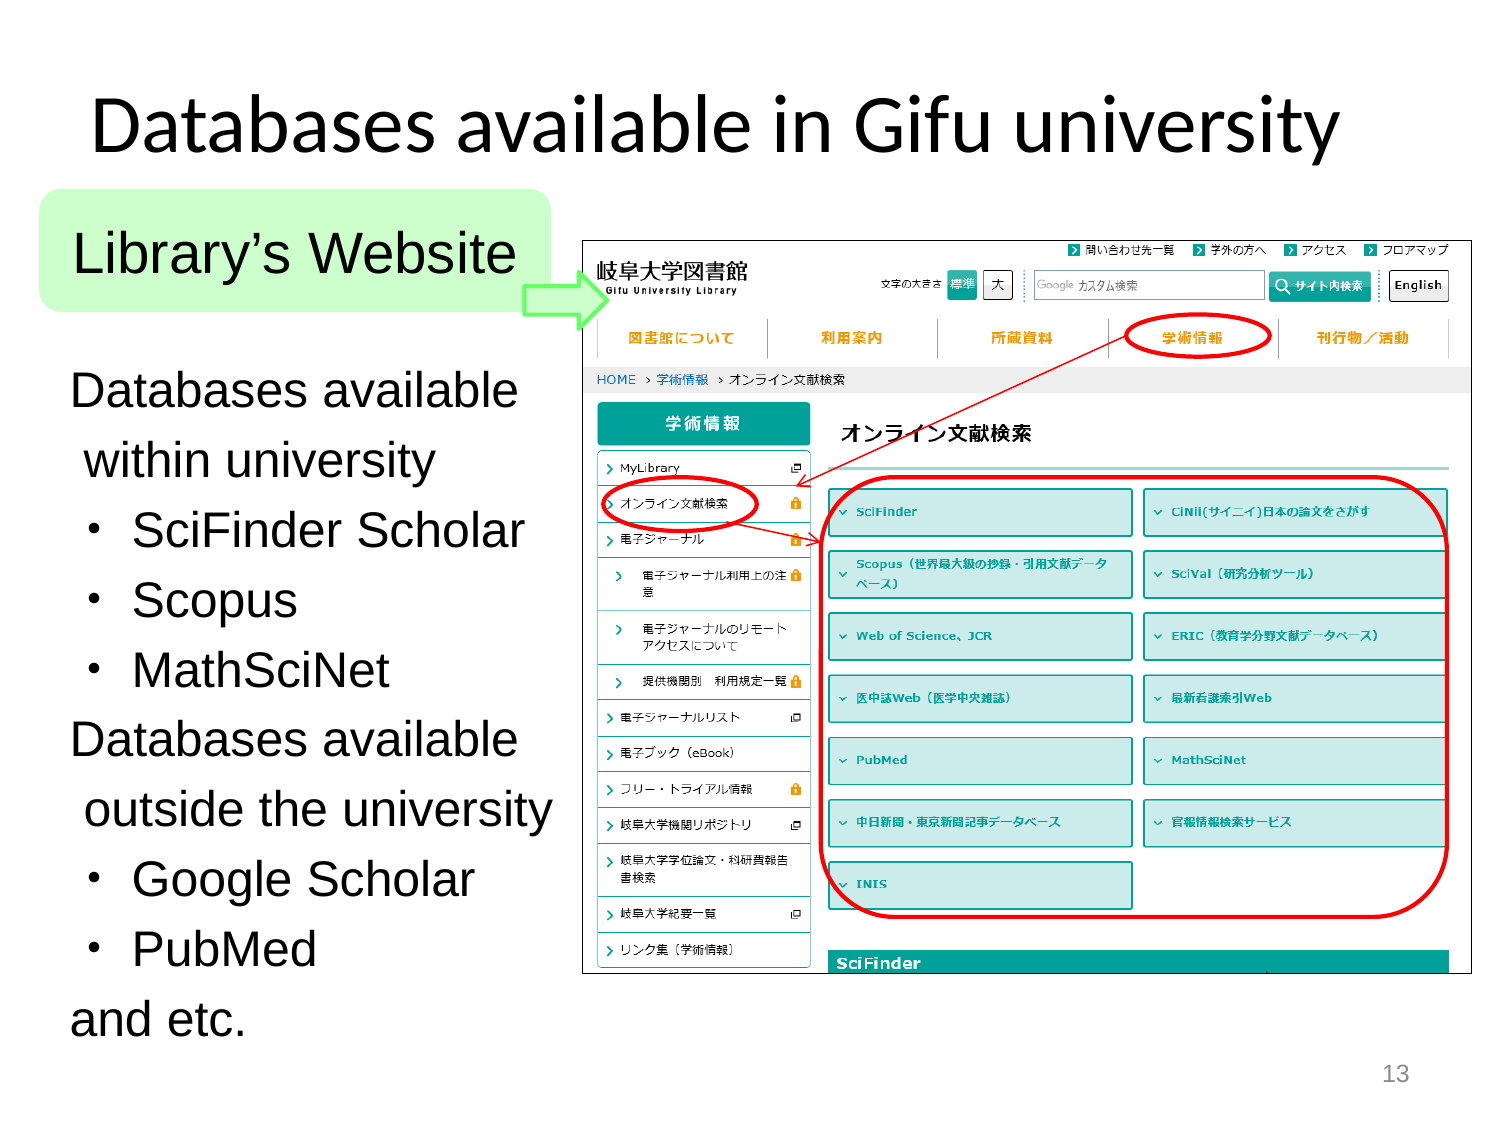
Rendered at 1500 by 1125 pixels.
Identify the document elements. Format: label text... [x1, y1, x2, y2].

picture [582, 240, 1473, 975]
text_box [795, 335, 1127, 487]
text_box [40, 190, 608, 330]
text_box Databases available in Gifu university [75, 42, 1400, 197]
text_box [726, 521, 822, 543]
text_box Databases available within university ・SciFinder Scholar ・Scopus ・MathSciNet Databases available outside the university ・Google Scholar ・PubMed and etc. [54, 349, 583, 1083]
slide_number 13 [1074, 1042, 1425, 1103]
